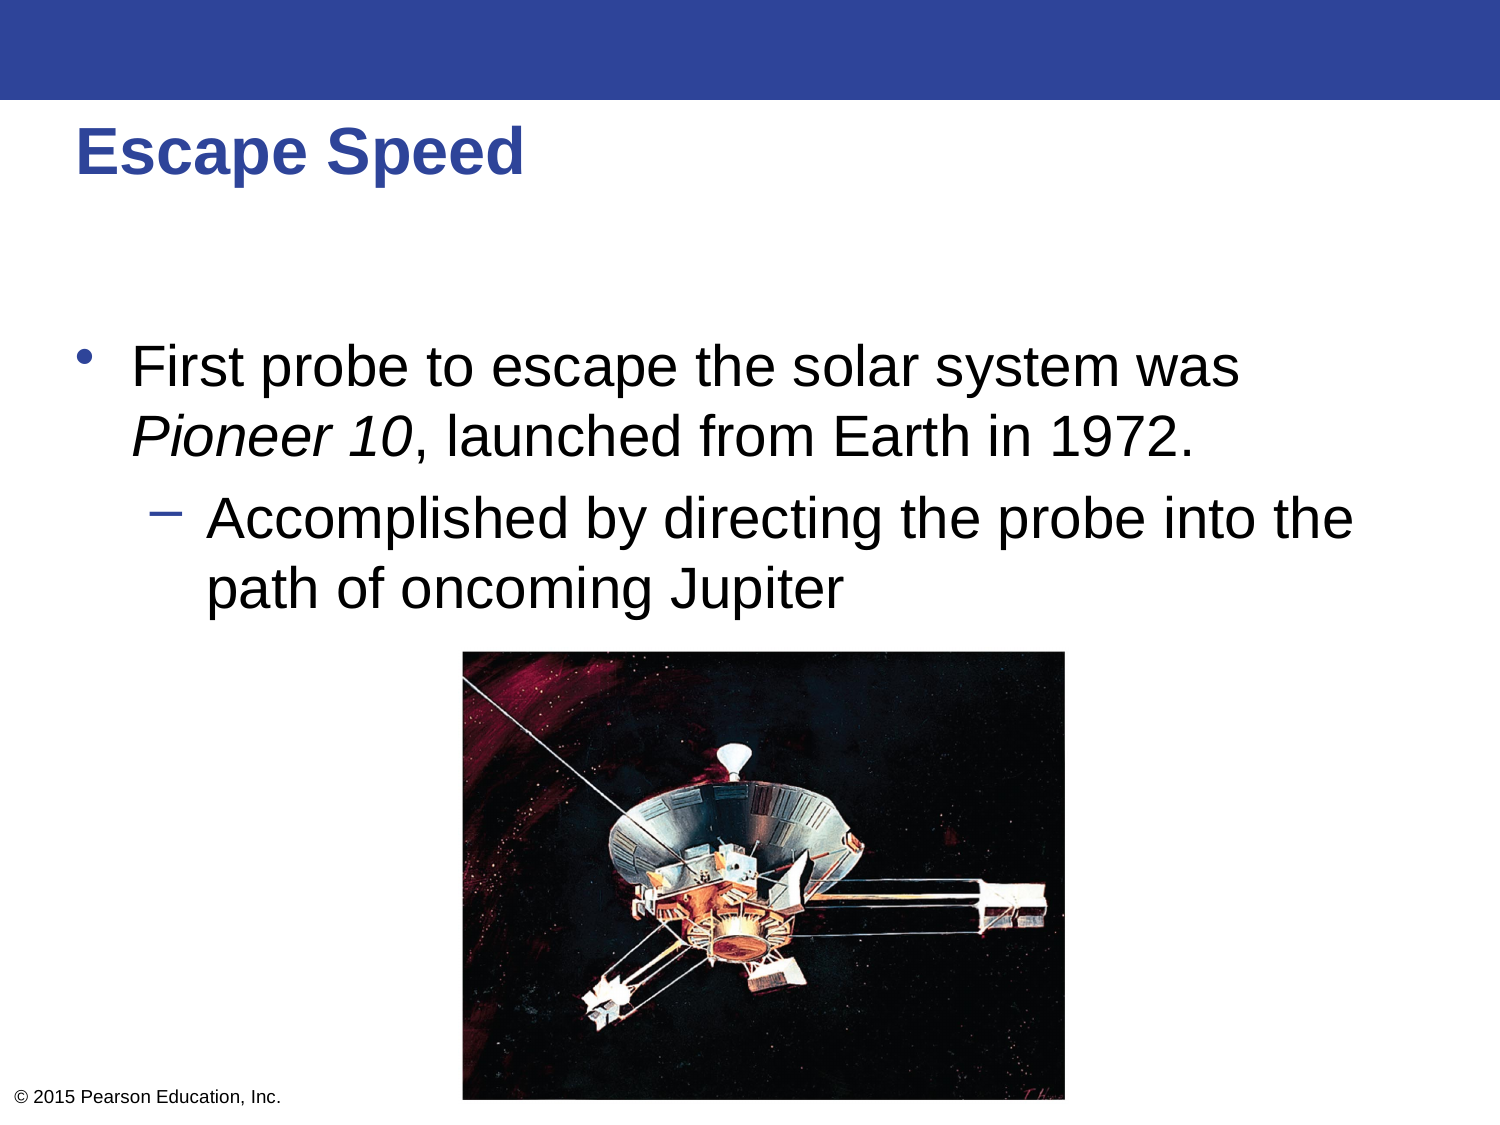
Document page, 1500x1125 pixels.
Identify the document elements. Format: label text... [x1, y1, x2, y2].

picture [457, 646, 1070, 1104]
footer © 2015 Pearson Education, Inc. [14, 1084, 900, 1115]
list First probe to escape the solar system was Pioneer 10, launched from Earth in 1972. Accomplished by directing the probe into the path of oncoming Jupiter [59, 321, 1410, 1085]
title Escape Speed [0, 100, 1500, 196]
